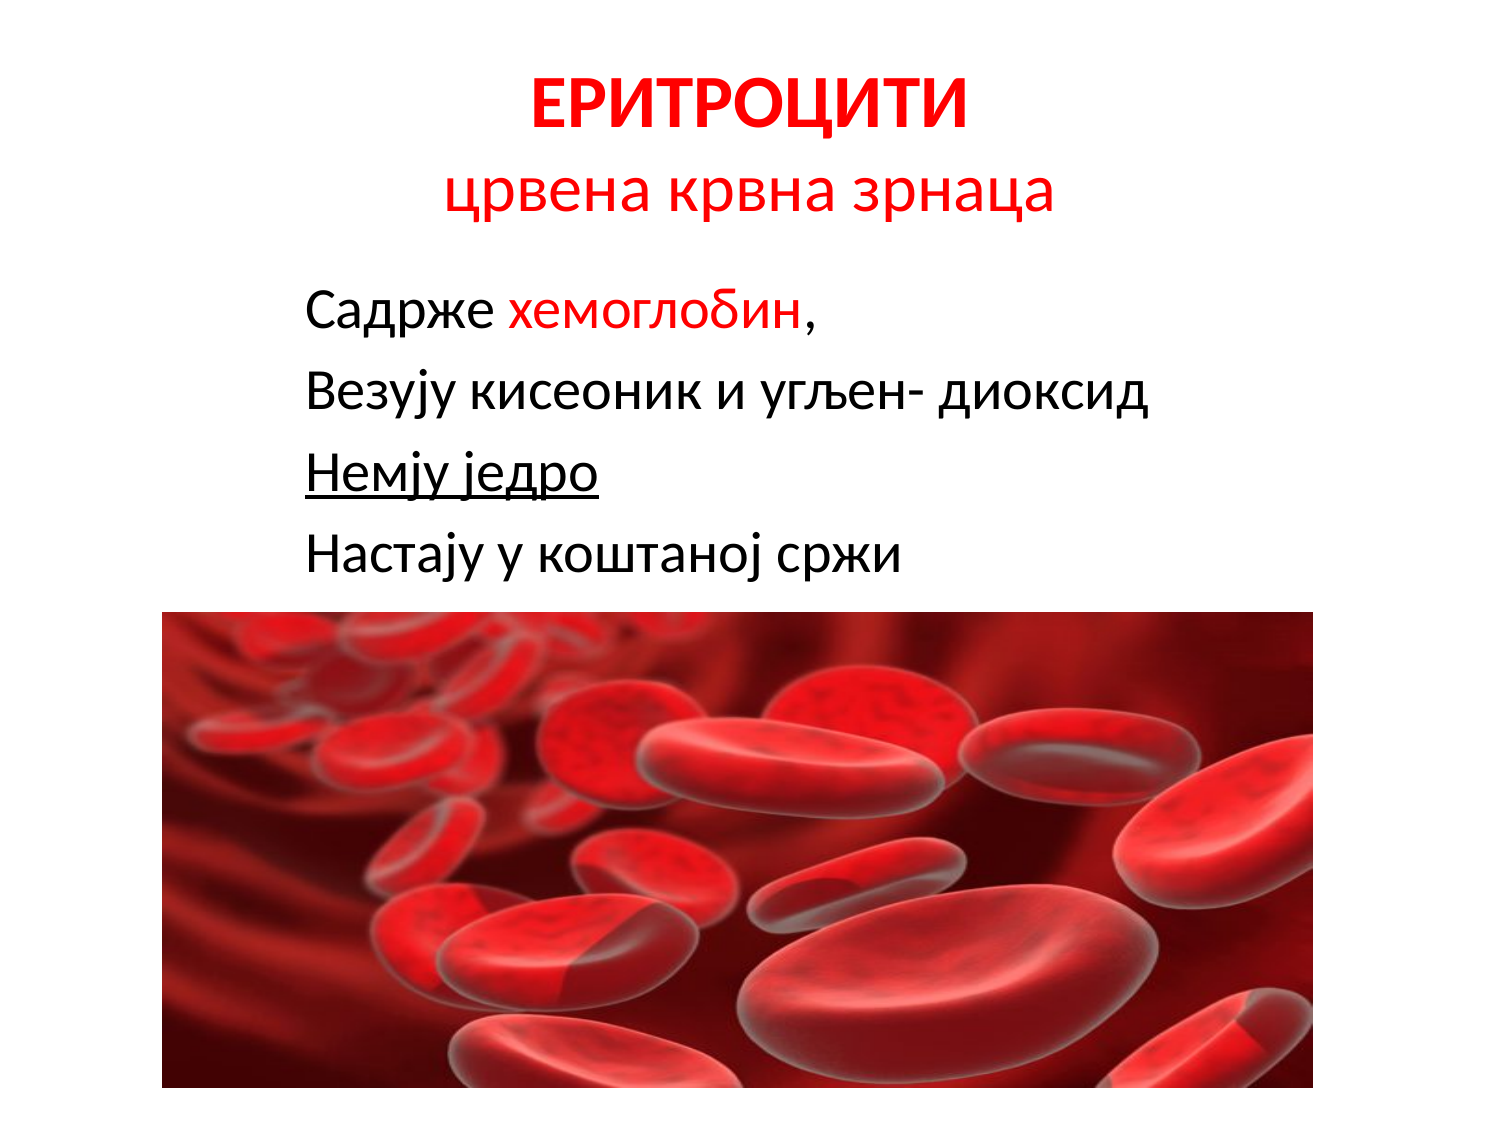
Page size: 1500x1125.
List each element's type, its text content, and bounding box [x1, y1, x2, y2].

list Садрже хемоглобин, Везују кисеоник и угљен- диоксид Немју једро Настају у коштаној сржи [24, 262, 1425, 1005]
picture [162, 612, 1313, 1088]
title ЕРИТРОЦИТИ црвена крвна зрнаца [75, 45, 1425, 233]
